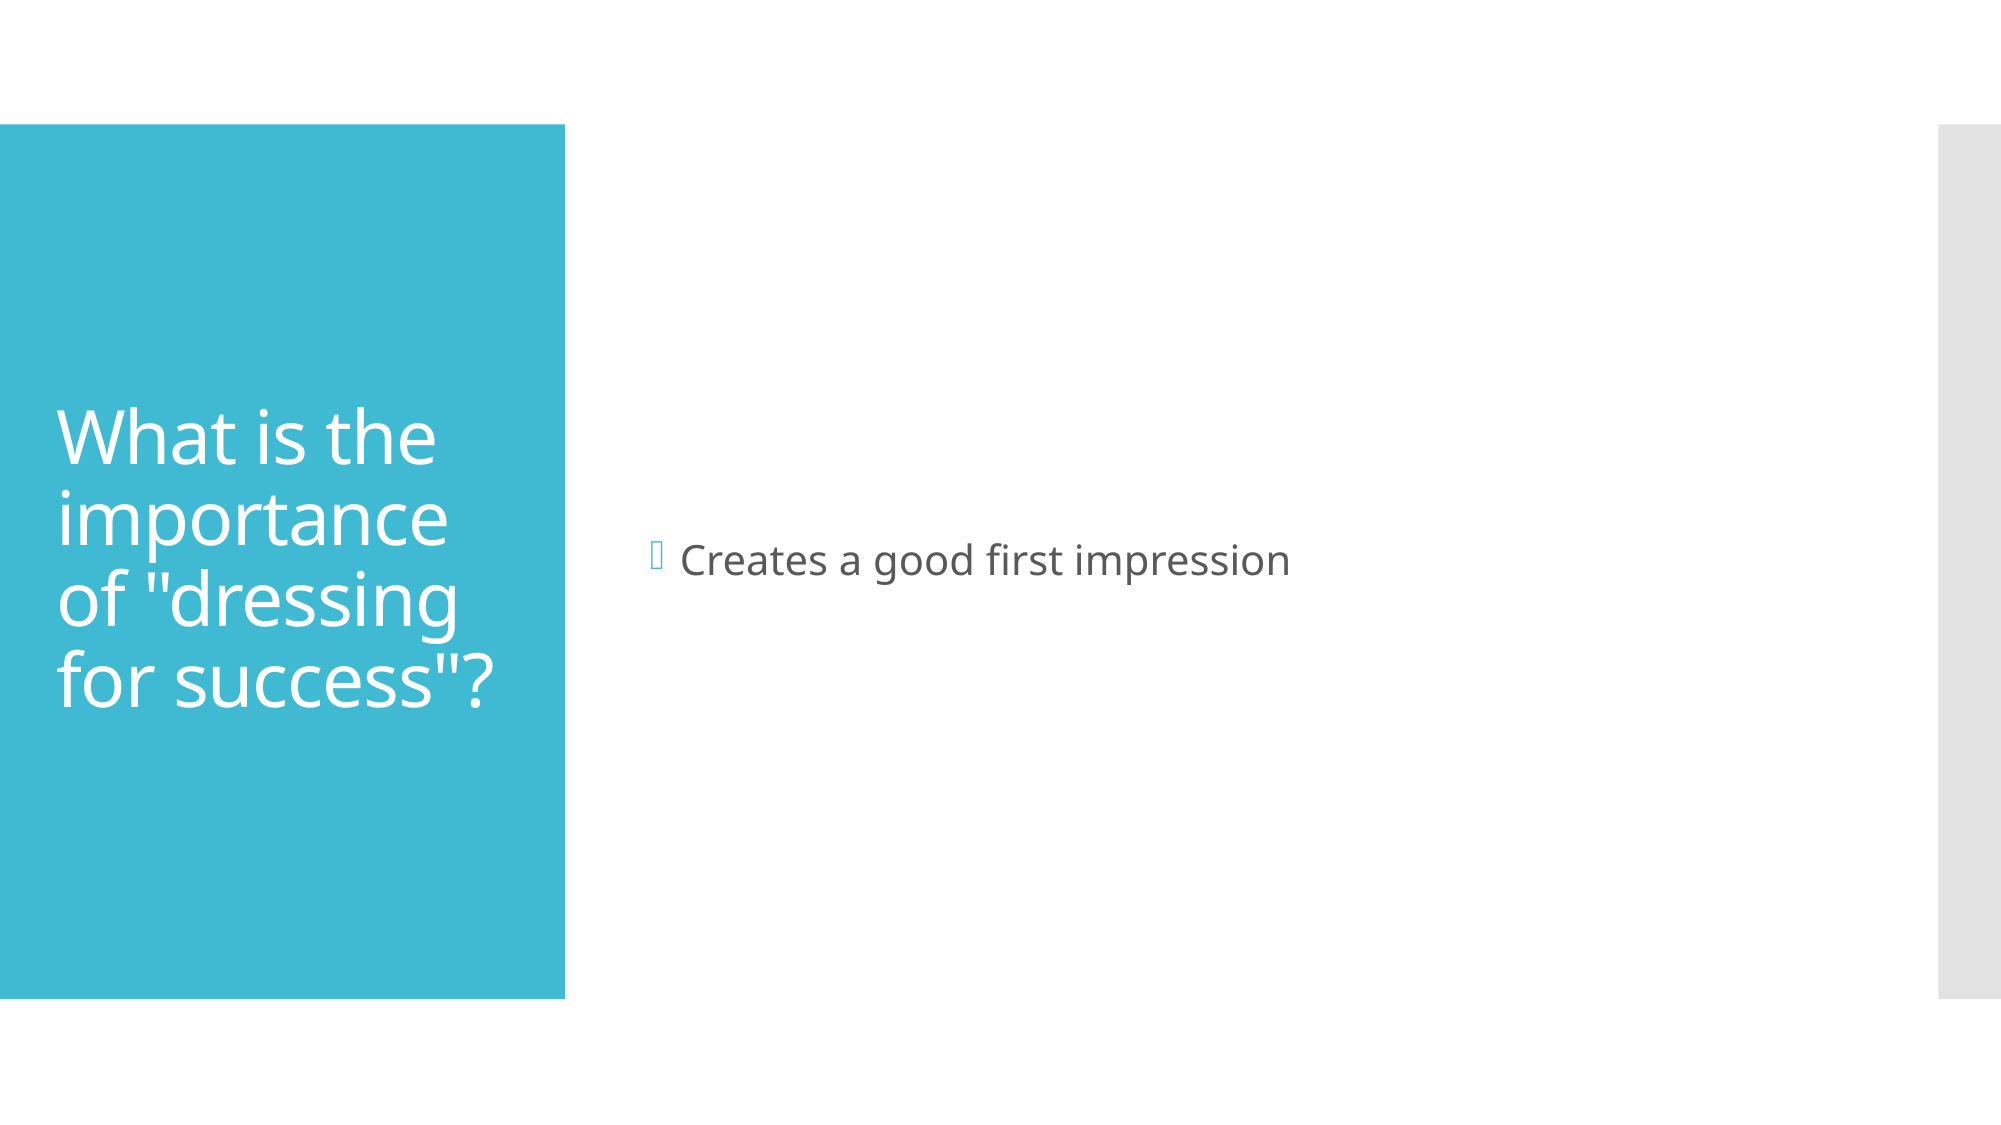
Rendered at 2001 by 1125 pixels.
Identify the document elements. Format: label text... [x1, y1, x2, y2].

title What is the importance of "dressing for success"? [41, 184, 525, 940]
list Creates a good first impression [634, 141, 1835, 982]
